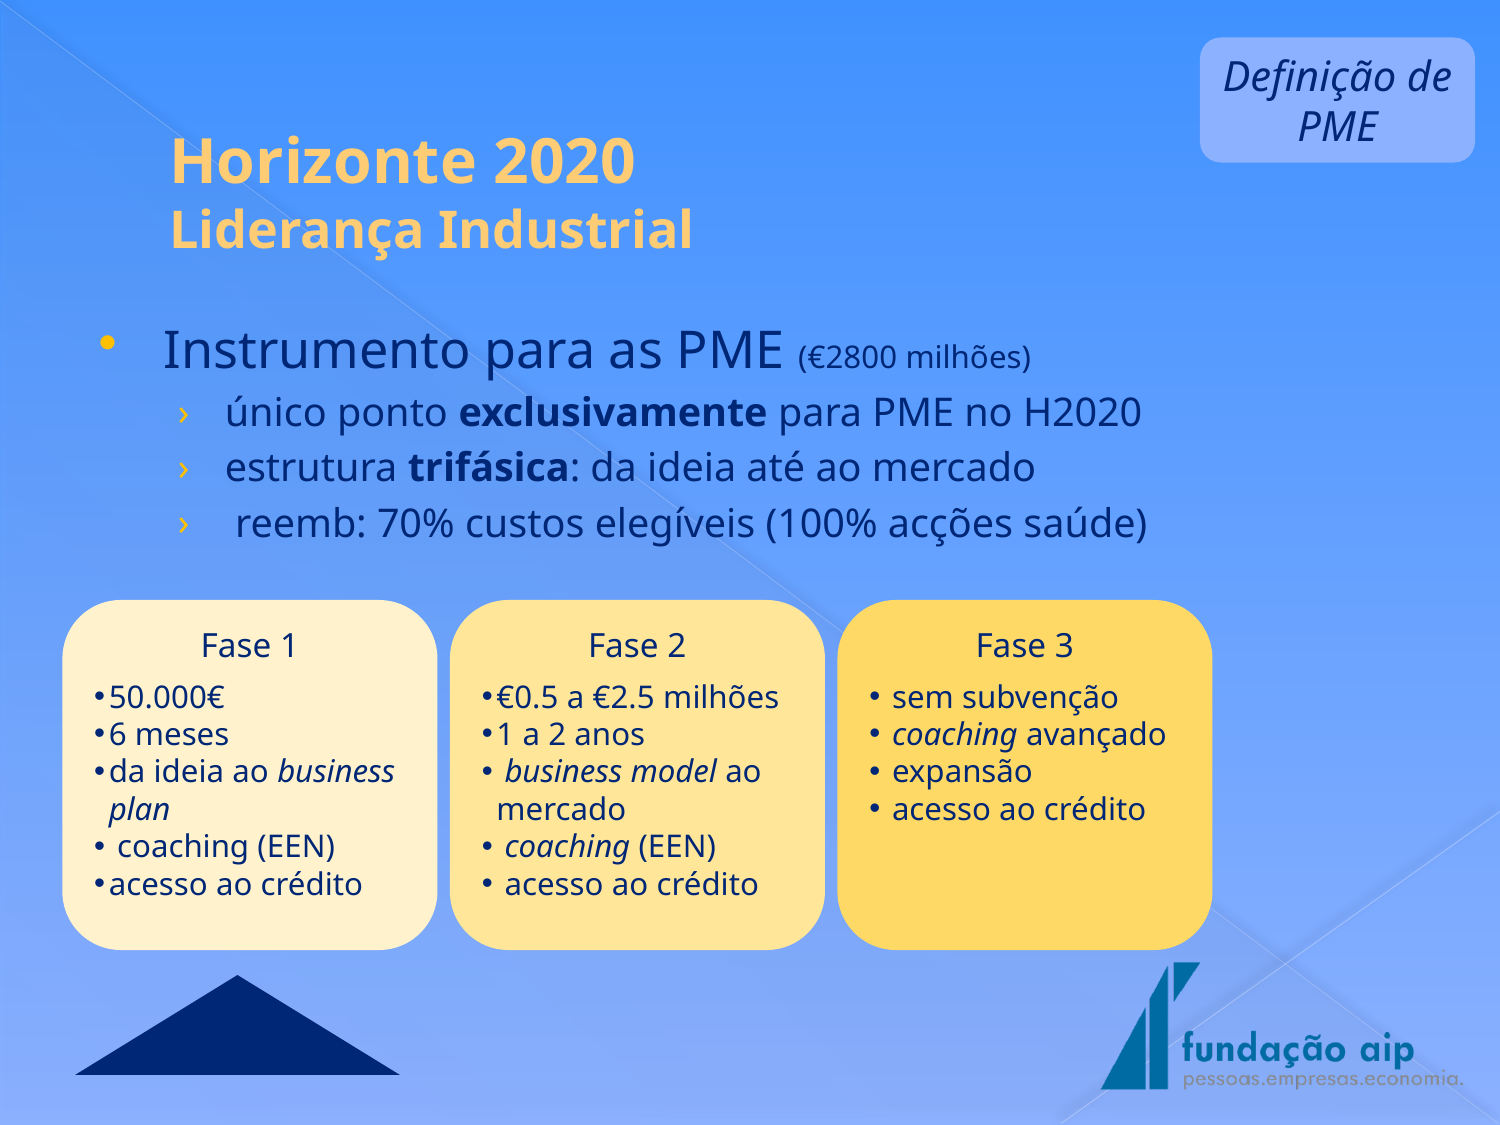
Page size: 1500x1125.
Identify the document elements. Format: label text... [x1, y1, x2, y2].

list Instrumento para as PME (€2800 milhões) único ponto exclusivamente para PME no H2020 estrutura trifásica: da ideia até ao mercado reemb: 70% custos elegíveis (100% acções saúde) [74, 308, 1238, 1060]
text_box Horizonte 2020 Liderança Industrial [74, 97, 1425, 267]
text_box Fase 1 50.000€ 6 meses da ideia ao business plan coaching (EEN) acesso ao crédito [60, 597, 440, 953]
text_box Fase 2 €0.5 a €2.5 milhões 1 a 2 anos business model ao mercado coaching (EEN) acesso ao crédito [447, 597, 828, 953]
text_box Definição de PME [1197, 35, 1478, 165]
picture [1099, 962, 1491, 1093]
text_box [72, 973, 402, 1078]
text_box Fase 3 sem subvenção coaching avançado expansão acesso ao crédito [835, 597, 1215, 953]
